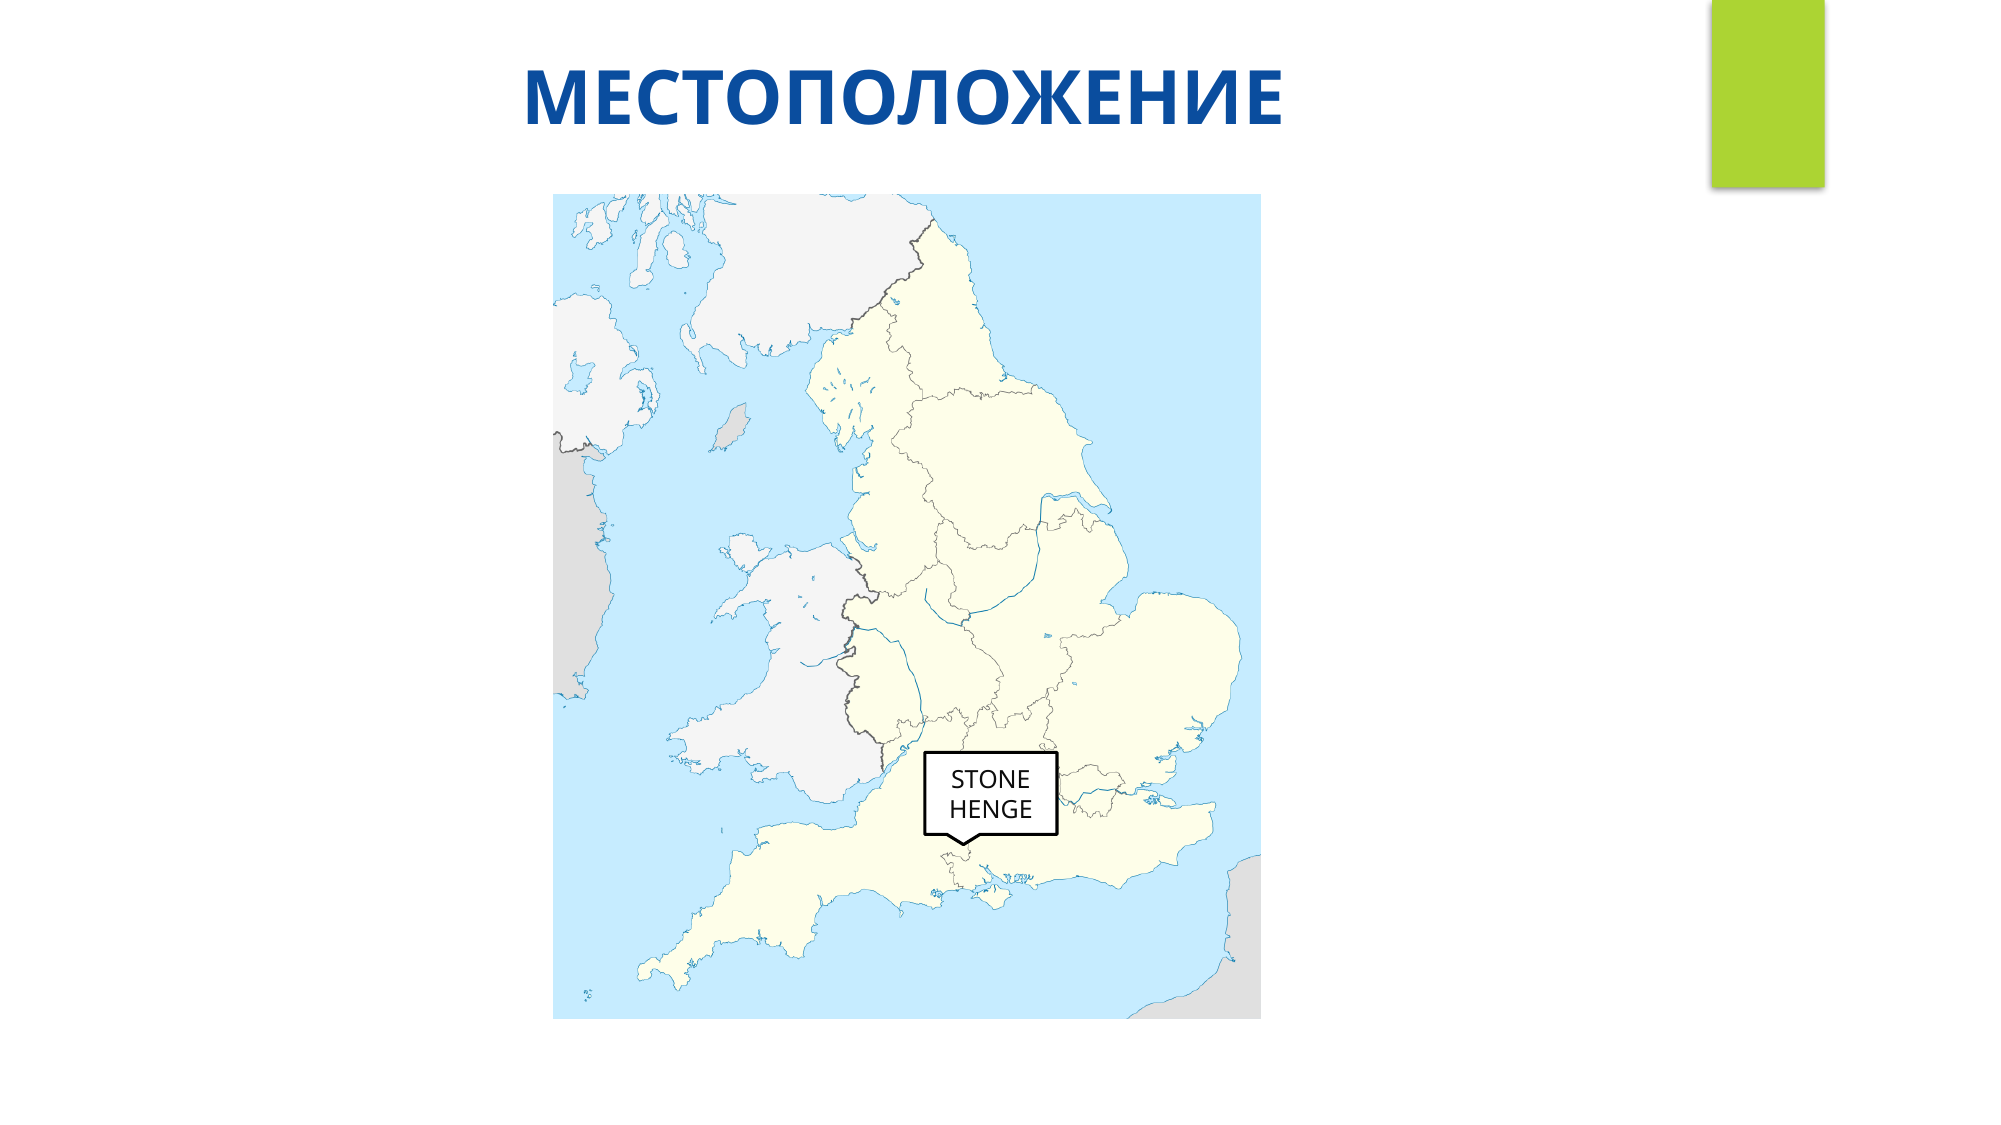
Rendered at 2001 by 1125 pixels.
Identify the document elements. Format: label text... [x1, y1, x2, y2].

title МЕСТОПОЛОЖЕНИЕ [506, 36, 1944, 153]
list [552, 194, 1262, 1019]
